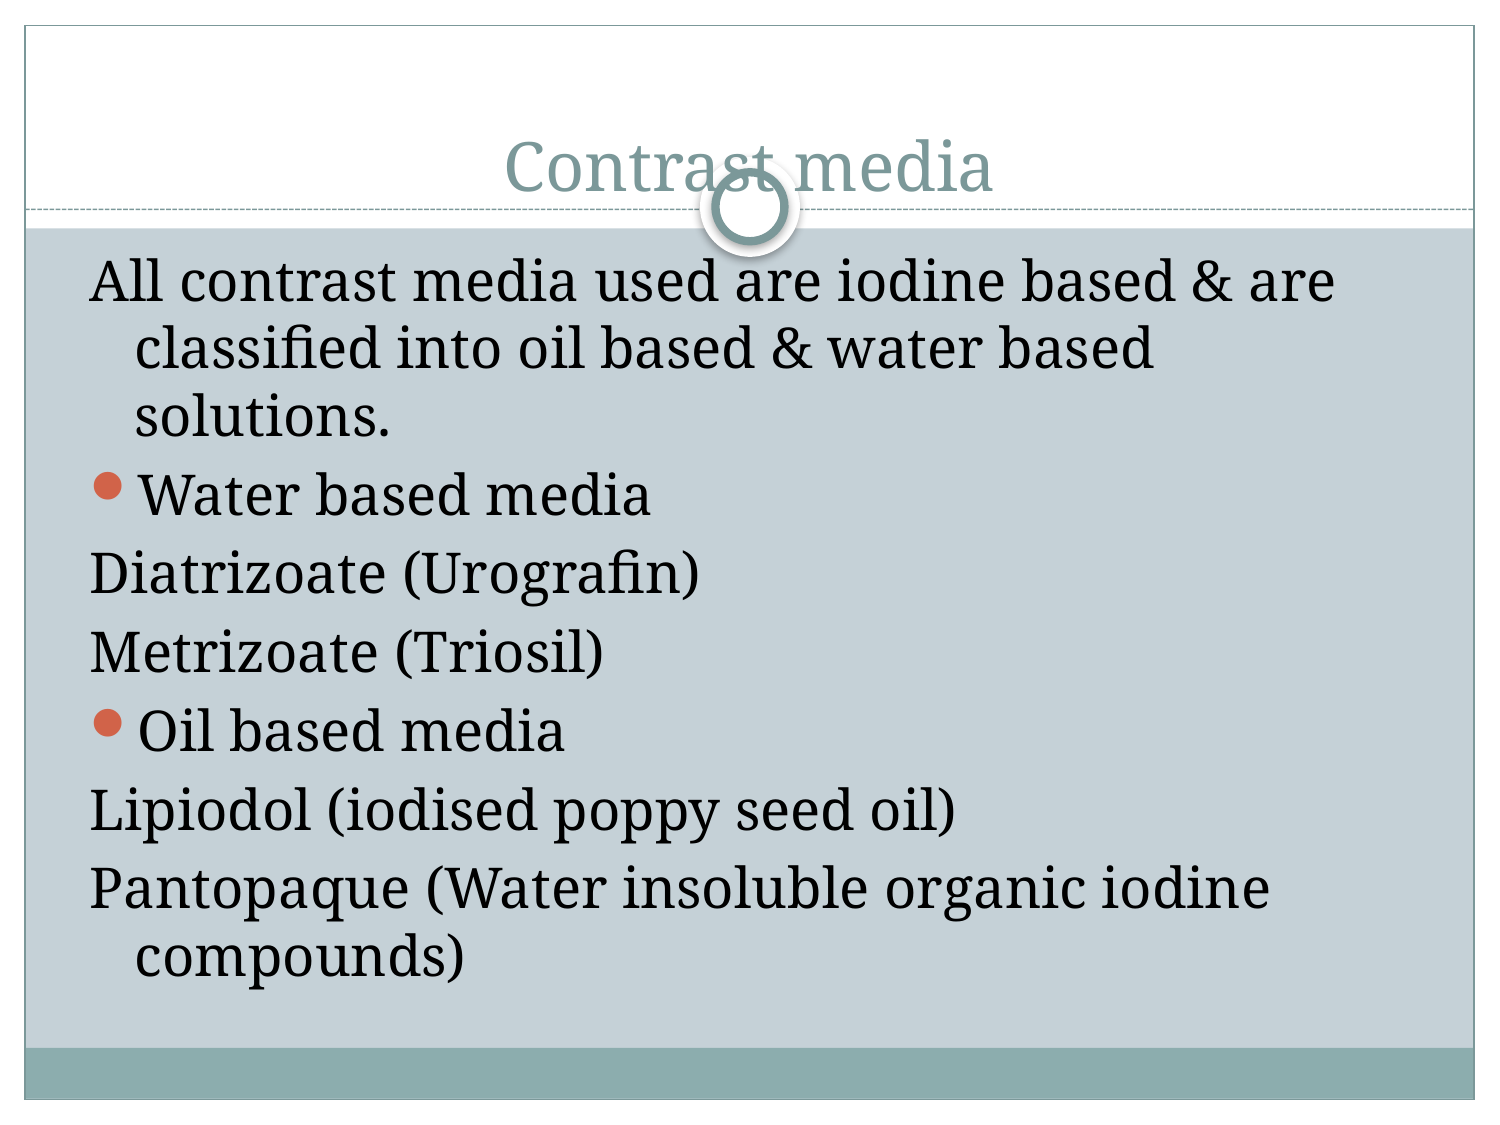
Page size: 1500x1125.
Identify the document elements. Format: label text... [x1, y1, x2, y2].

title Contrast media [75, 115, 1425, 213]
list All contrast media used are iodine based & are classified into oil based & water based solutions. Water based media Diatrizoate (Urografin) Metrizoate (Triosil) Oil based media Lipiodol (iodised poppy seed oil) Pantopaque (Water insoluble organic iodine compounds) [75, 237, 1425, 1038]
